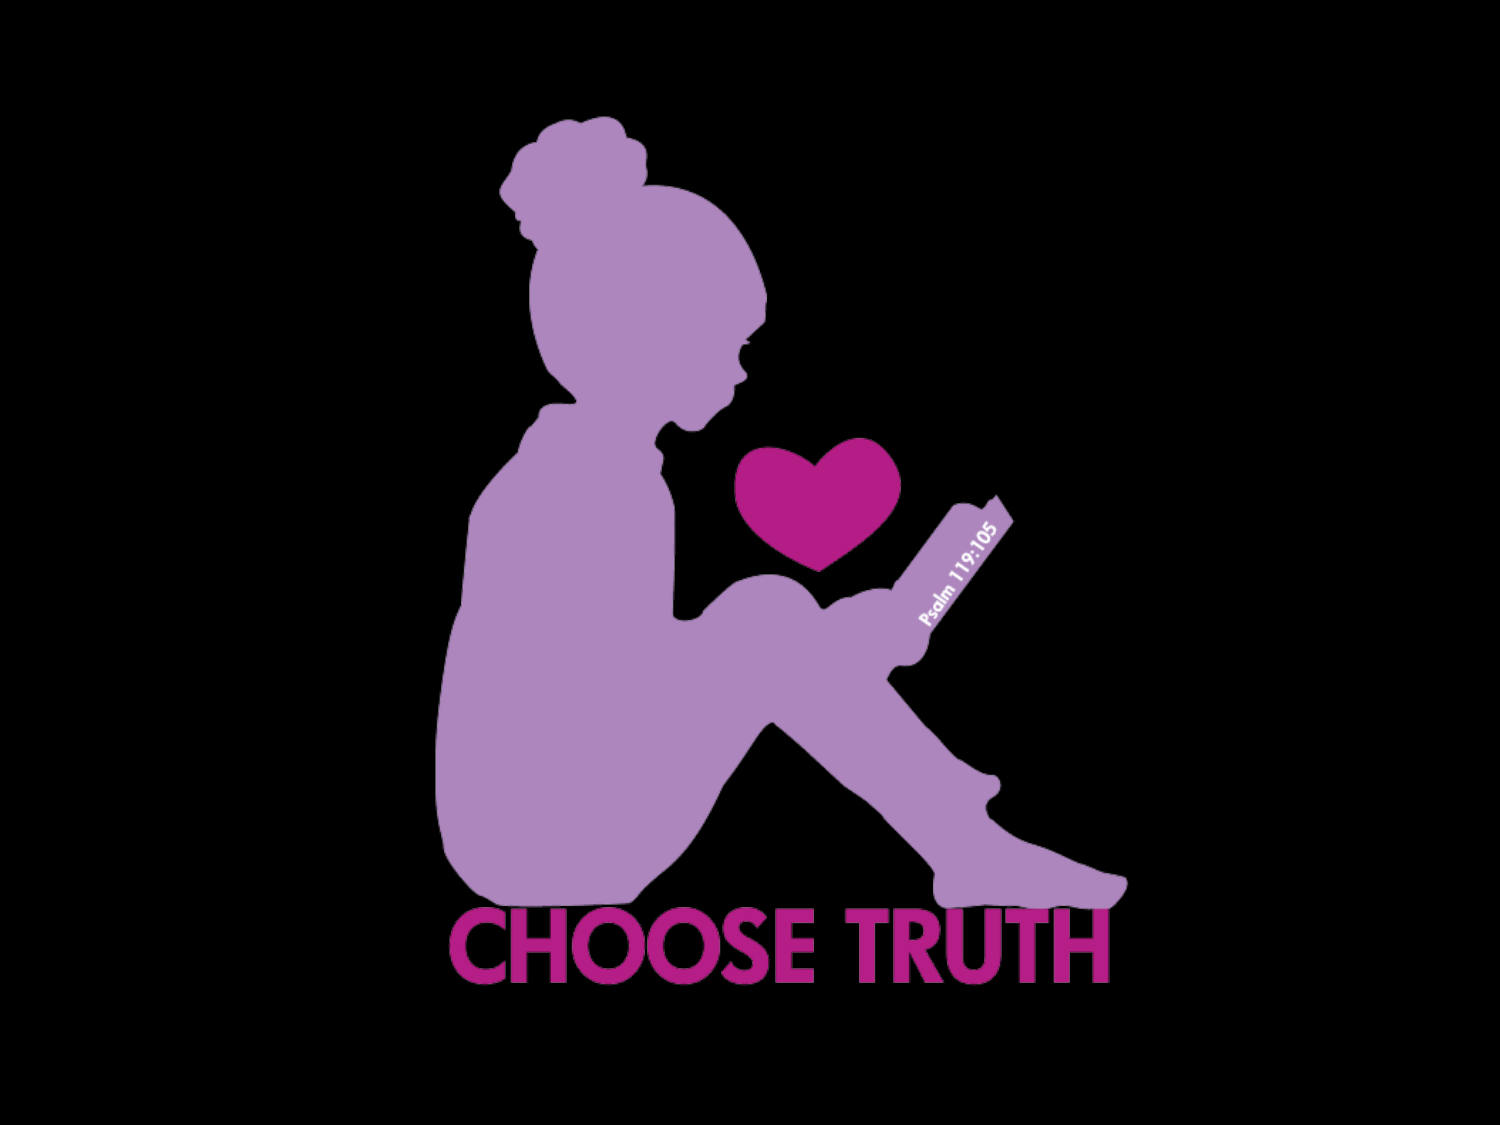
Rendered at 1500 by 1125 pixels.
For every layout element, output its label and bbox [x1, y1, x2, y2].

picture [315, 0, 1185, 1125]
